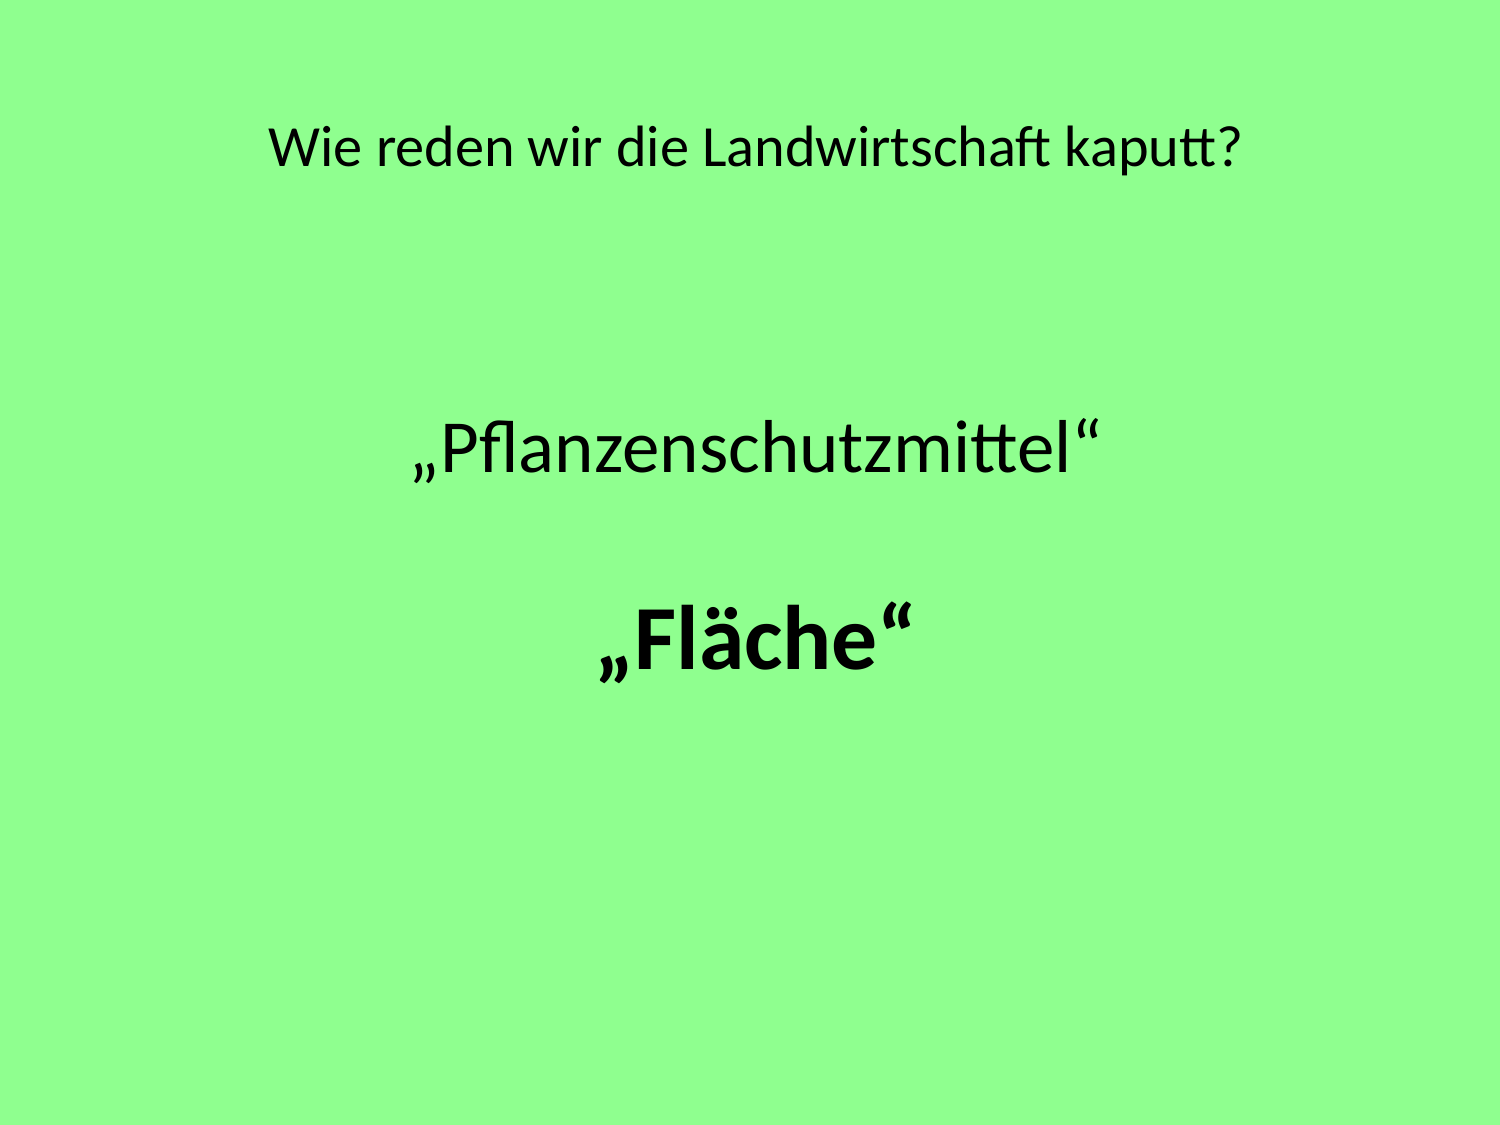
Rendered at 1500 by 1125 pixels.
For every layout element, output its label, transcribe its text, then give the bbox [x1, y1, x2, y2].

title Wie reden wir die Landwirtschaft kaputt? „Pflanzenschutzmittel“ „Fläche“ [69, 46, 1444, 750]
